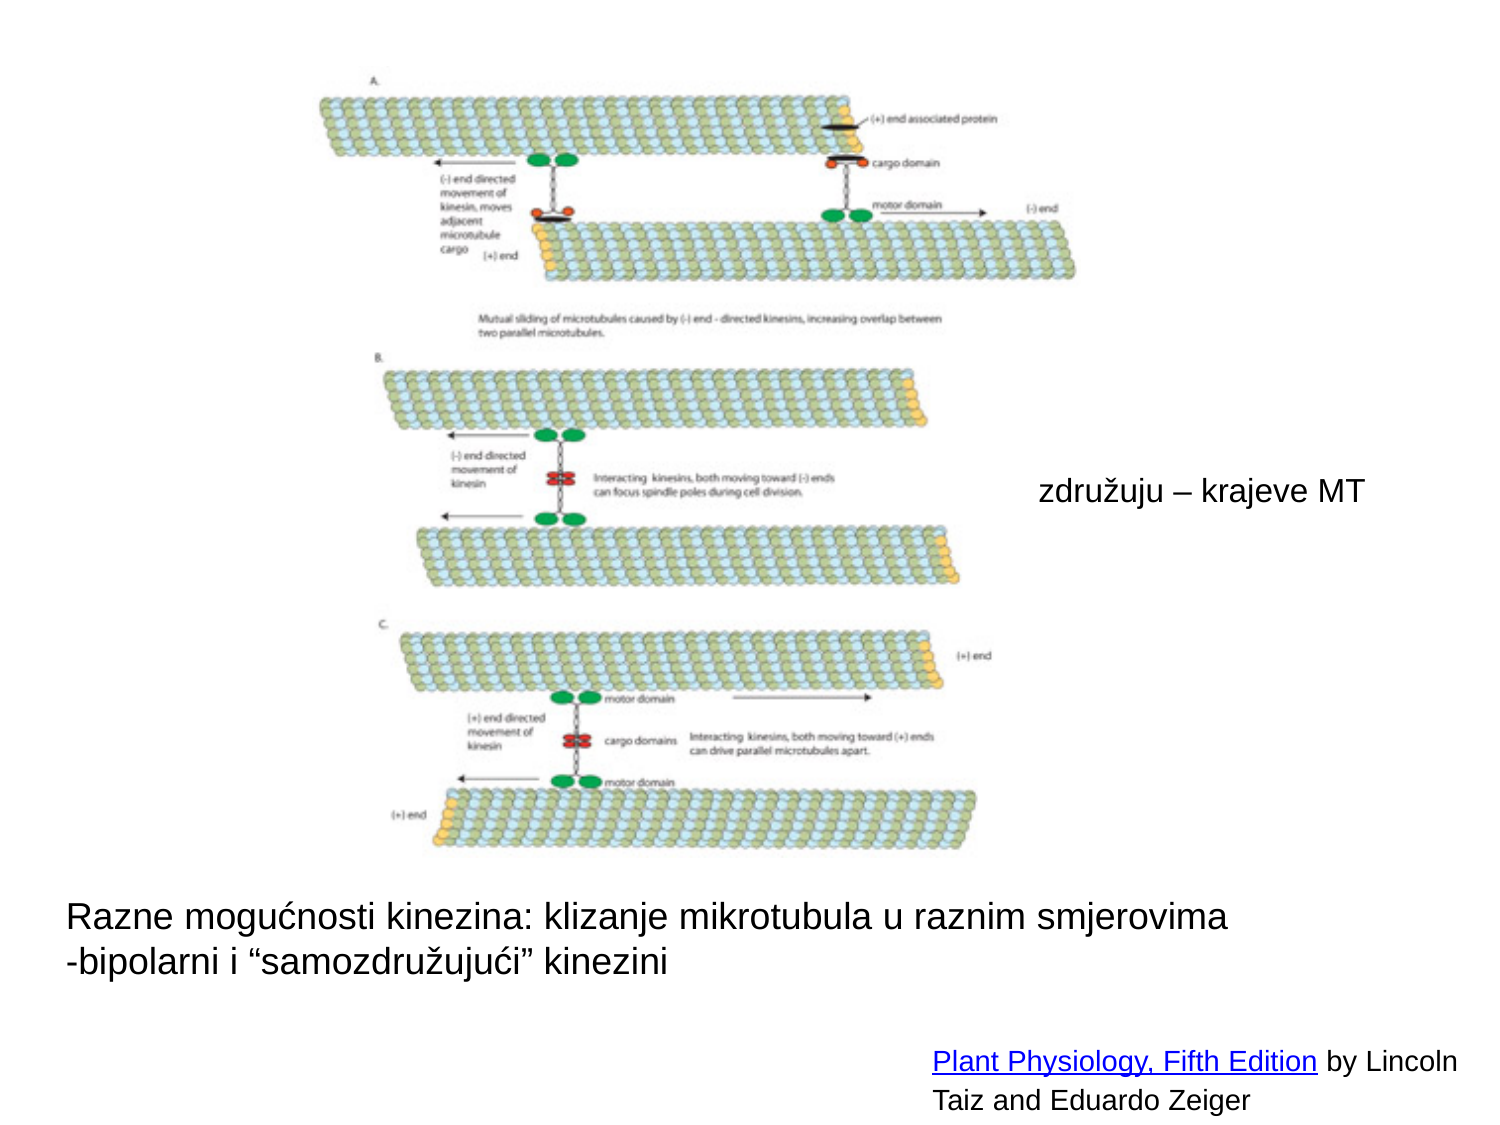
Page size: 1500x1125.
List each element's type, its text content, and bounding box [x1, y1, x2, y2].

text_box Razne mogućnosti kinezina: klizanje mikrotubula u raznim smjerovima -bipolarni i “samozdružujući” kinezini [51, 884, 1244, 990]
text_box združuju – krajeve MT [1086, 462, 1381, 517]
picture [312, 66, 1081, 858]
text_box Plant Physiology, Fifth Edition by Lincoln Taiz and Eduardo Zeiger [917, 1034, 1500, 1125]
